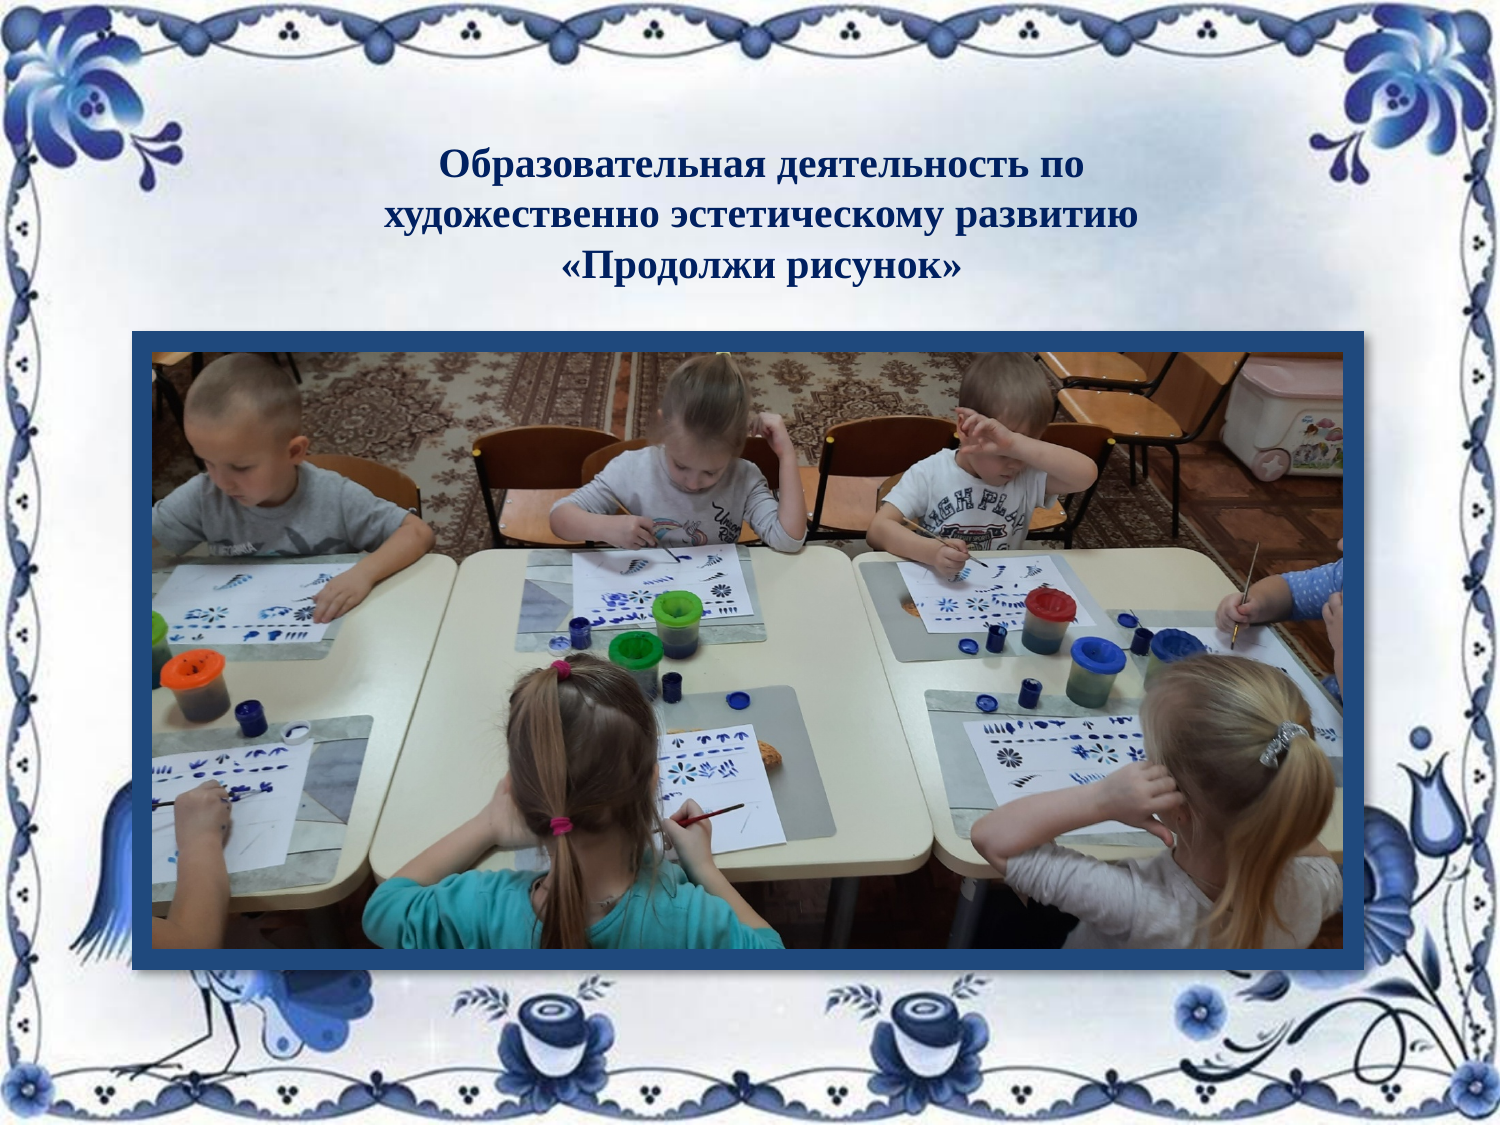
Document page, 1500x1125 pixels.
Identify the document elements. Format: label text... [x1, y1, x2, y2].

text_box Образовательная деятельность по художественно эстетическому развитию «Продолжи рисунок» [351, 128, 1172, 294]
picture [0, 0, 1500, 1125]
